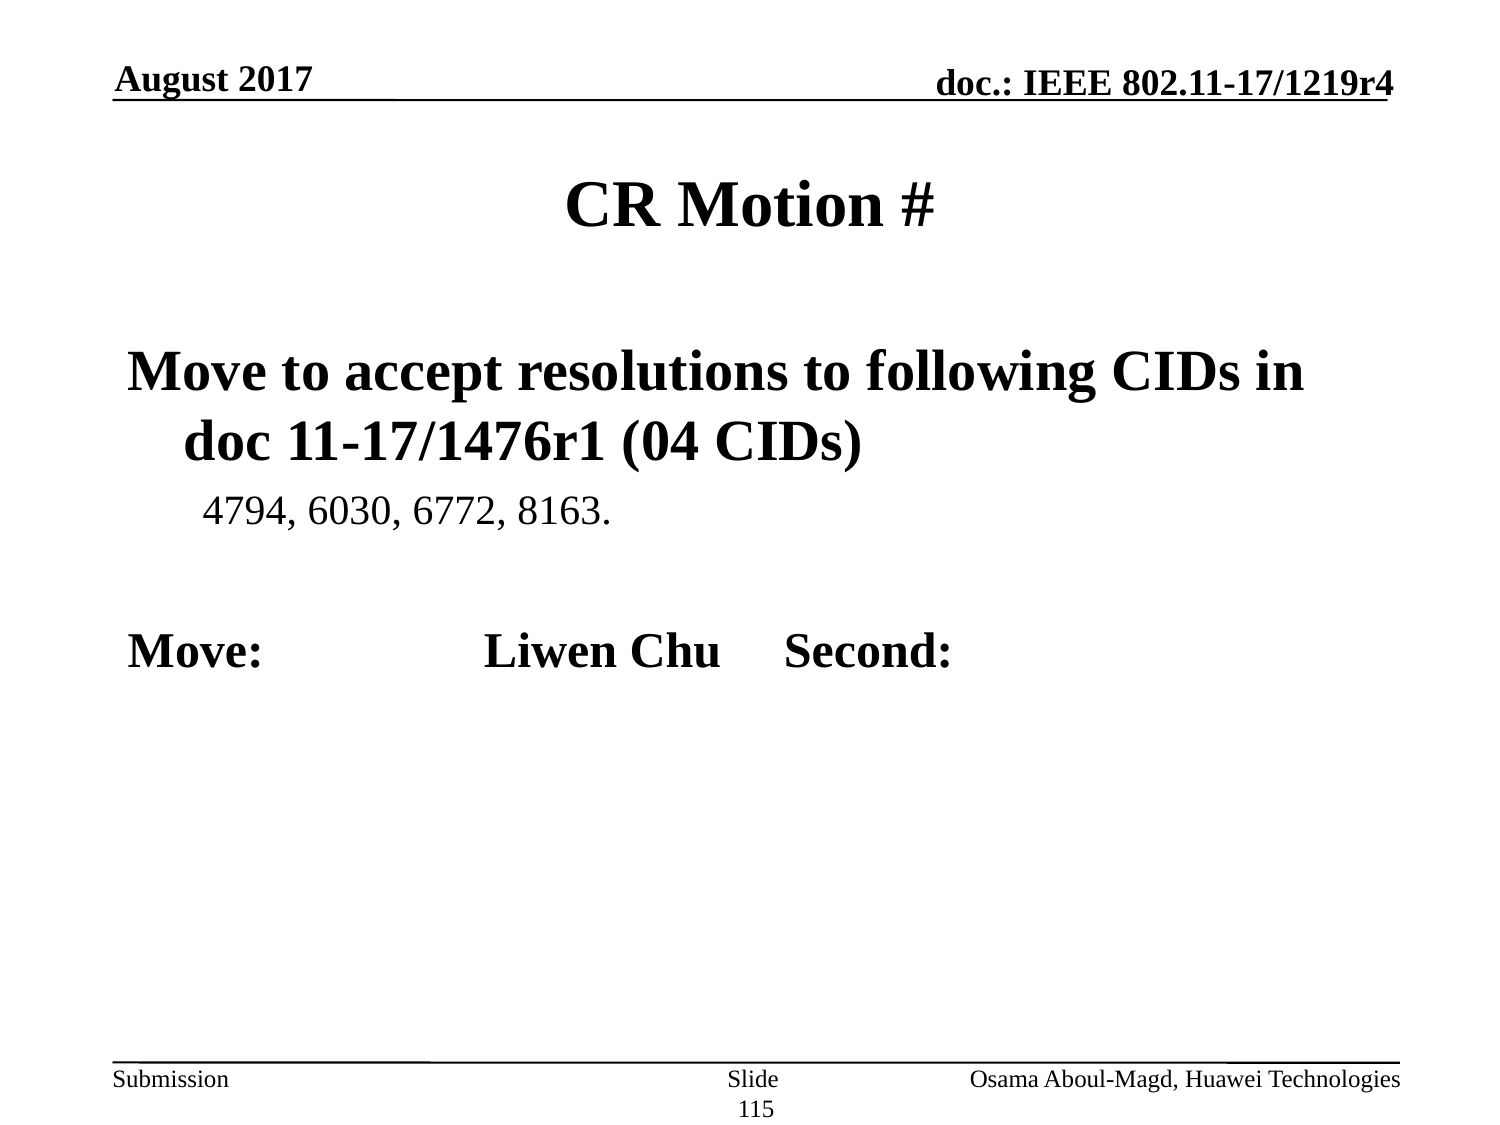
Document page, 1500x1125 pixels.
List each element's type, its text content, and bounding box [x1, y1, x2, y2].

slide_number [114, 54, 423, 100]
list Move to accept resolutions to following CIDs in doc 11-17/1476r1 (04 CIDs) 4794, 6030, 6772, 8163. Move: Liwen Chu Second: [112, 324, 1388, 1000]
slide_number Slide 115 [712, 1061, 800, 1123]
footer Osama Aboul-Magd, Huawei Technologies [878, 1061, 1402, 1093]
title CR Motion # [112, 112, 1388, 288]
